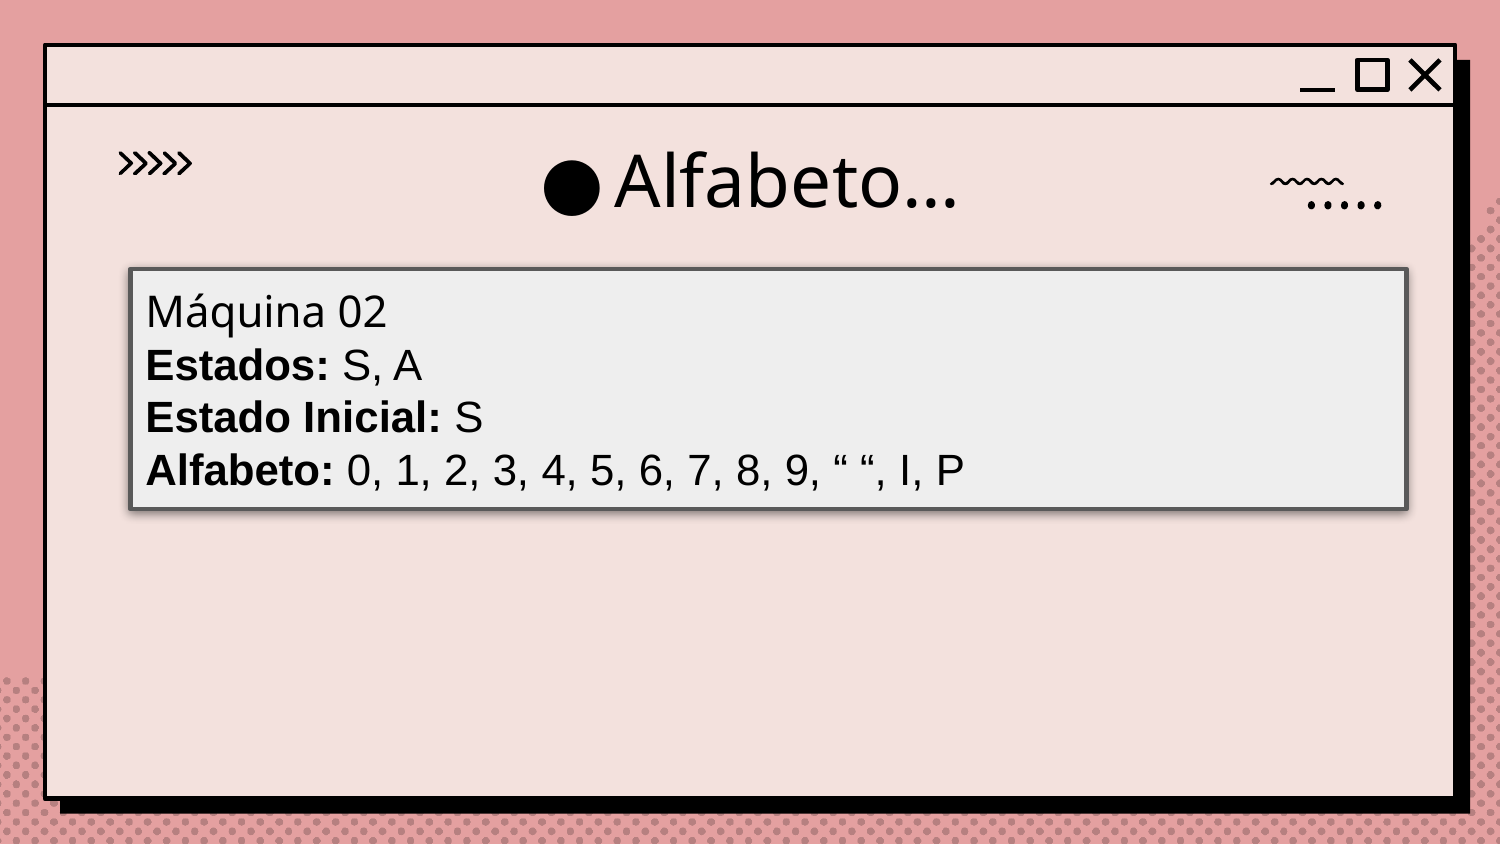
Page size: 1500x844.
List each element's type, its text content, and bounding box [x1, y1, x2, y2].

text_box [1340, 201, 1349, 210]
text_box [1307, 201, 1315, 210]
text_box [177, 151, 192, 175]
text_box [1357, 201, 1365, 210]
text_box [147, 150, 163, 175]
text_box [1374, 201, 1382, 210]
text_box [162, 151, 177, 175]
text_box [1324, 201, 1332, 210]
text_box [1269, 177, 1345, 186]
text_box [133, 151, 148, 175]
text_box Máquina 02 Estados: S, A Estado Inicial: S Alfabeto: 0, 1, 2, 3, 4, 5, 6, 7, 8, 9, “ “, I, P [130, 269, 1407, 509]
title Alfabeto… [117, 120, 1383, 233]
text_box [118, 151, 134, 175]
